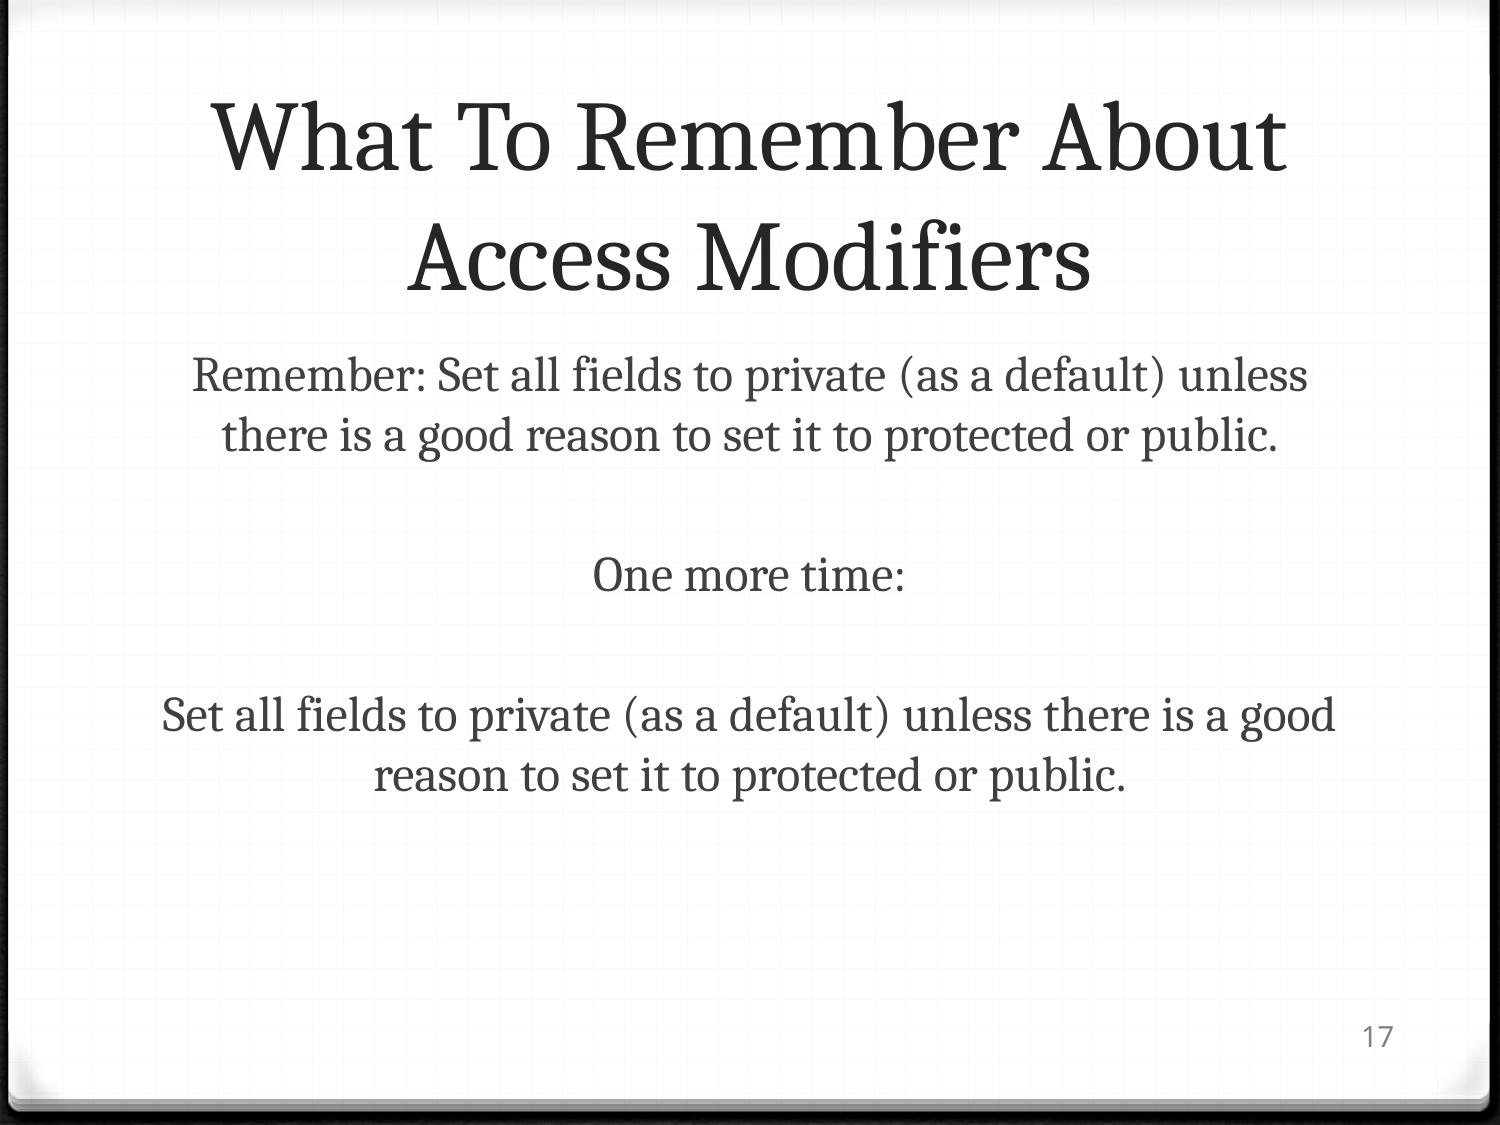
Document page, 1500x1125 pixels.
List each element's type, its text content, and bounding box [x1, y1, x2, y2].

slide_number 17 [1059, 1008, 1410, 1069]
title What To Remember About Access Modifiers [90, 71, 1410, 309]
picture [0, 0, 1500, 1125]
list Remember: Set all fields to private (as a default) unless there is a good reason to set it to protected or public. One more time: Set all fields to private (as a default) unless there is a good reason to set it to protected or public. [137, 334, 1363, 983]
